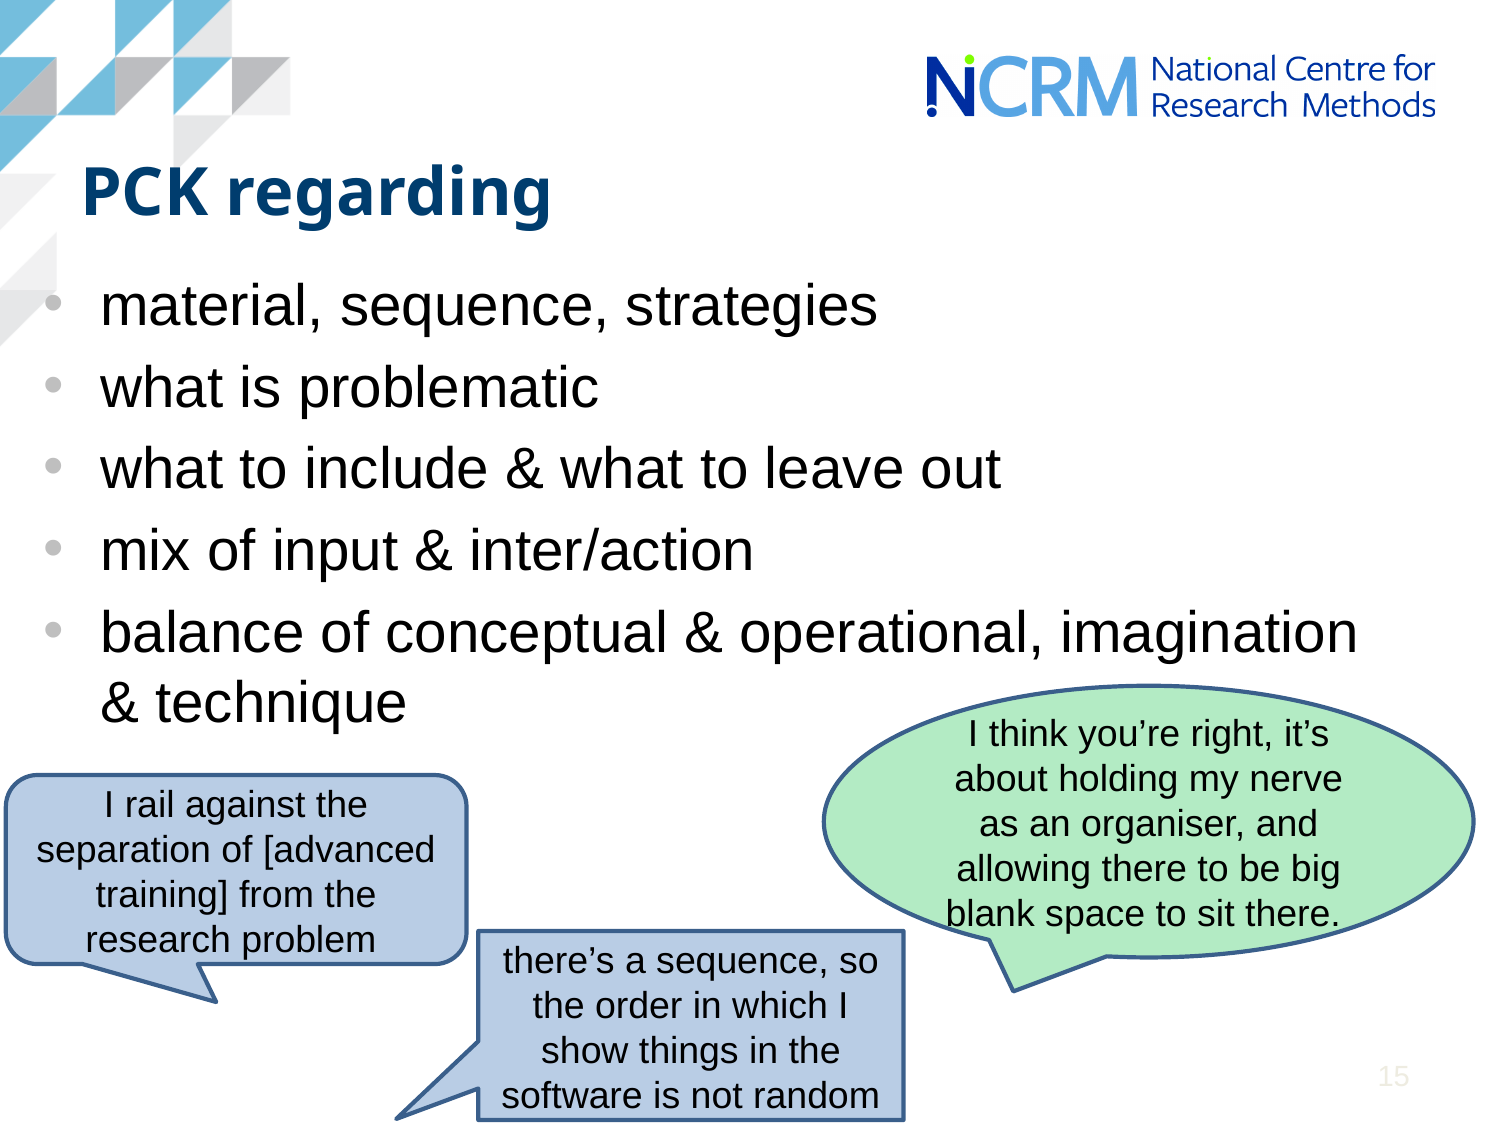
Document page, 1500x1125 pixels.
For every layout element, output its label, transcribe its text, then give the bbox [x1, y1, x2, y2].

list material, sequence, strategies what is problematic what to include & what to leave out mix of input & inter/action balance of conceptual & operational, imagination & technique [28, 259, 1389, 957]
slide_number 15 [1293, 1046, 1425, 1103]
picture [927, 54, 1436, 117]
text_box I rail against the separation of [advanced training] from the research problem [3, 772, 469, 1005]
title PCK regarding [64, 141, 1425, 272]
picture [0, 0, 295, 350]
text_box there’s a sequence, so the order in which I show things in the software is not random [394, 928, 906, 1123]
text_box I think you’re right, it’s about holding my nerve as an organiser, and allowing there to be big blank space to sit there. [821, 683, 1476, 994]
